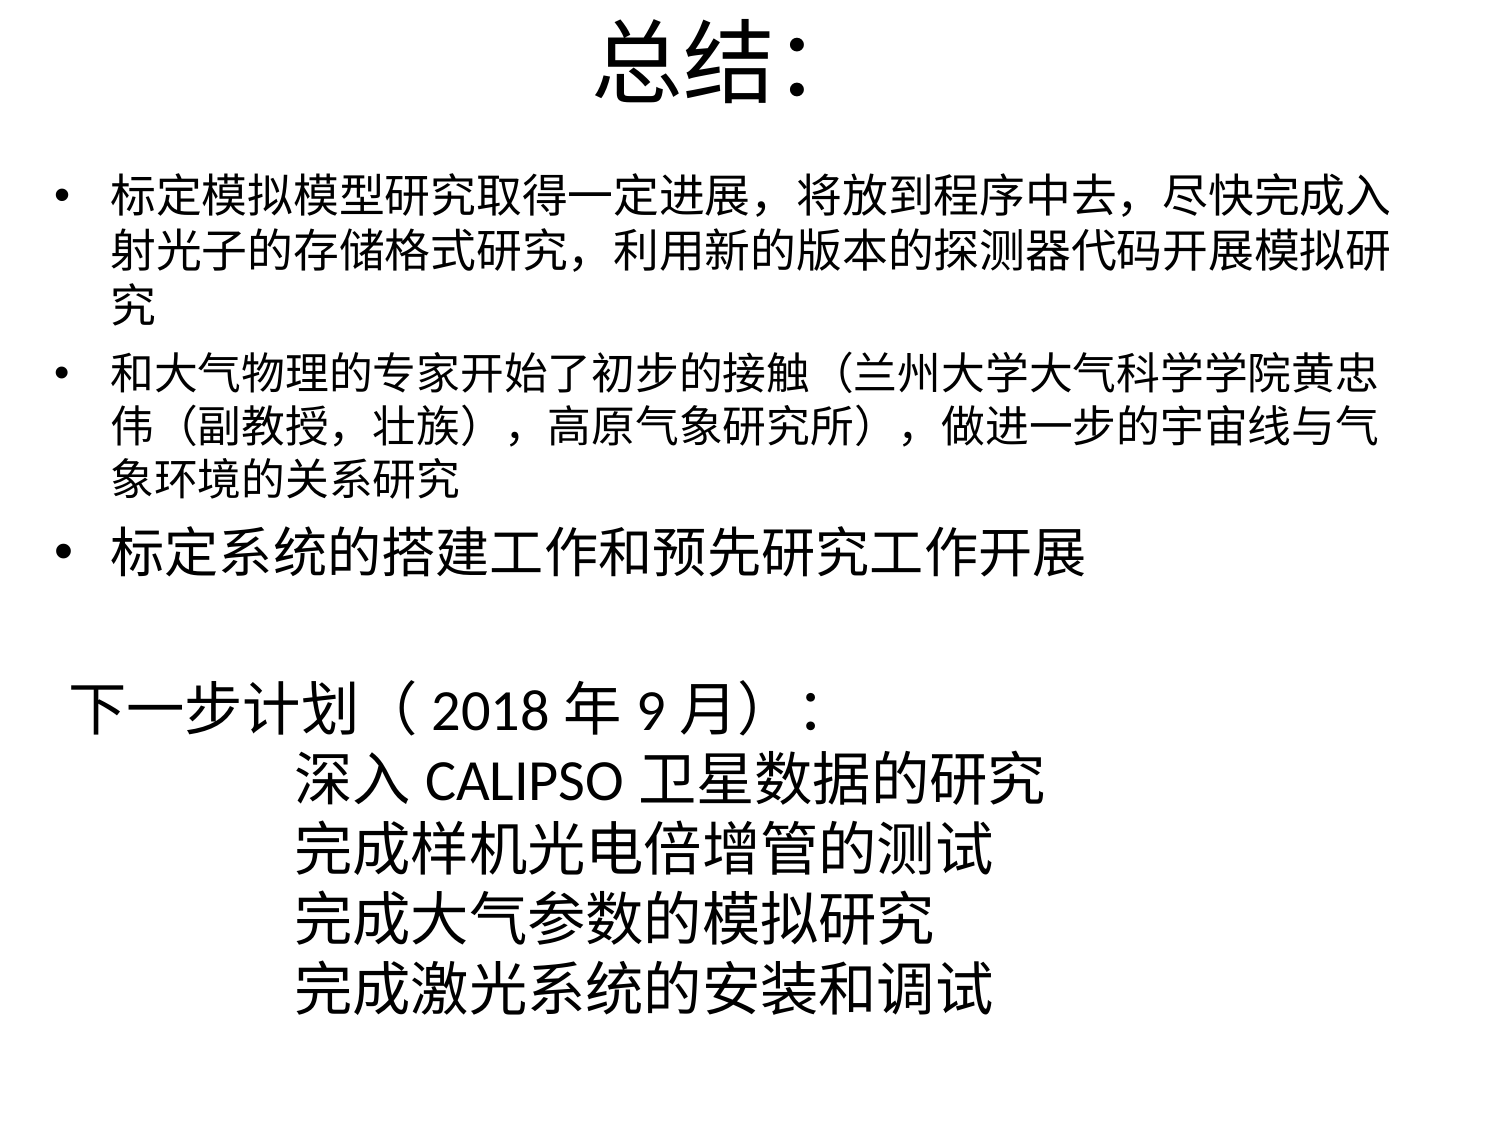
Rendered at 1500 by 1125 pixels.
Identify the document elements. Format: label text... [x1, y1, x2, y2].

text_box 下一步计划（2018年9月）： 深入CALIPSO卫星数据的研究 完成样机光电倍增管的测试 完成大气参数的模拟研究 完成激光系统的安装和调试 [60, 664, 1068, 1100]
title 总结： [53, 0, 1405, 166]
list 标定模拟模型研究取得一定进展，将放到程序中去，尽快完成入射光子的存储格式研究，利用新的版本的探测器代码开展模拟研究 和大气物理的专家开始了初步的接触（兰州大学大气科学学院黄忠伟（副教授，壮族），高原气象研究所），做进一步的宇宙线与气象环境的关系研究 标定系统的搭建工作和预先研究工作开展 [53, 166, 1405, 1030]
